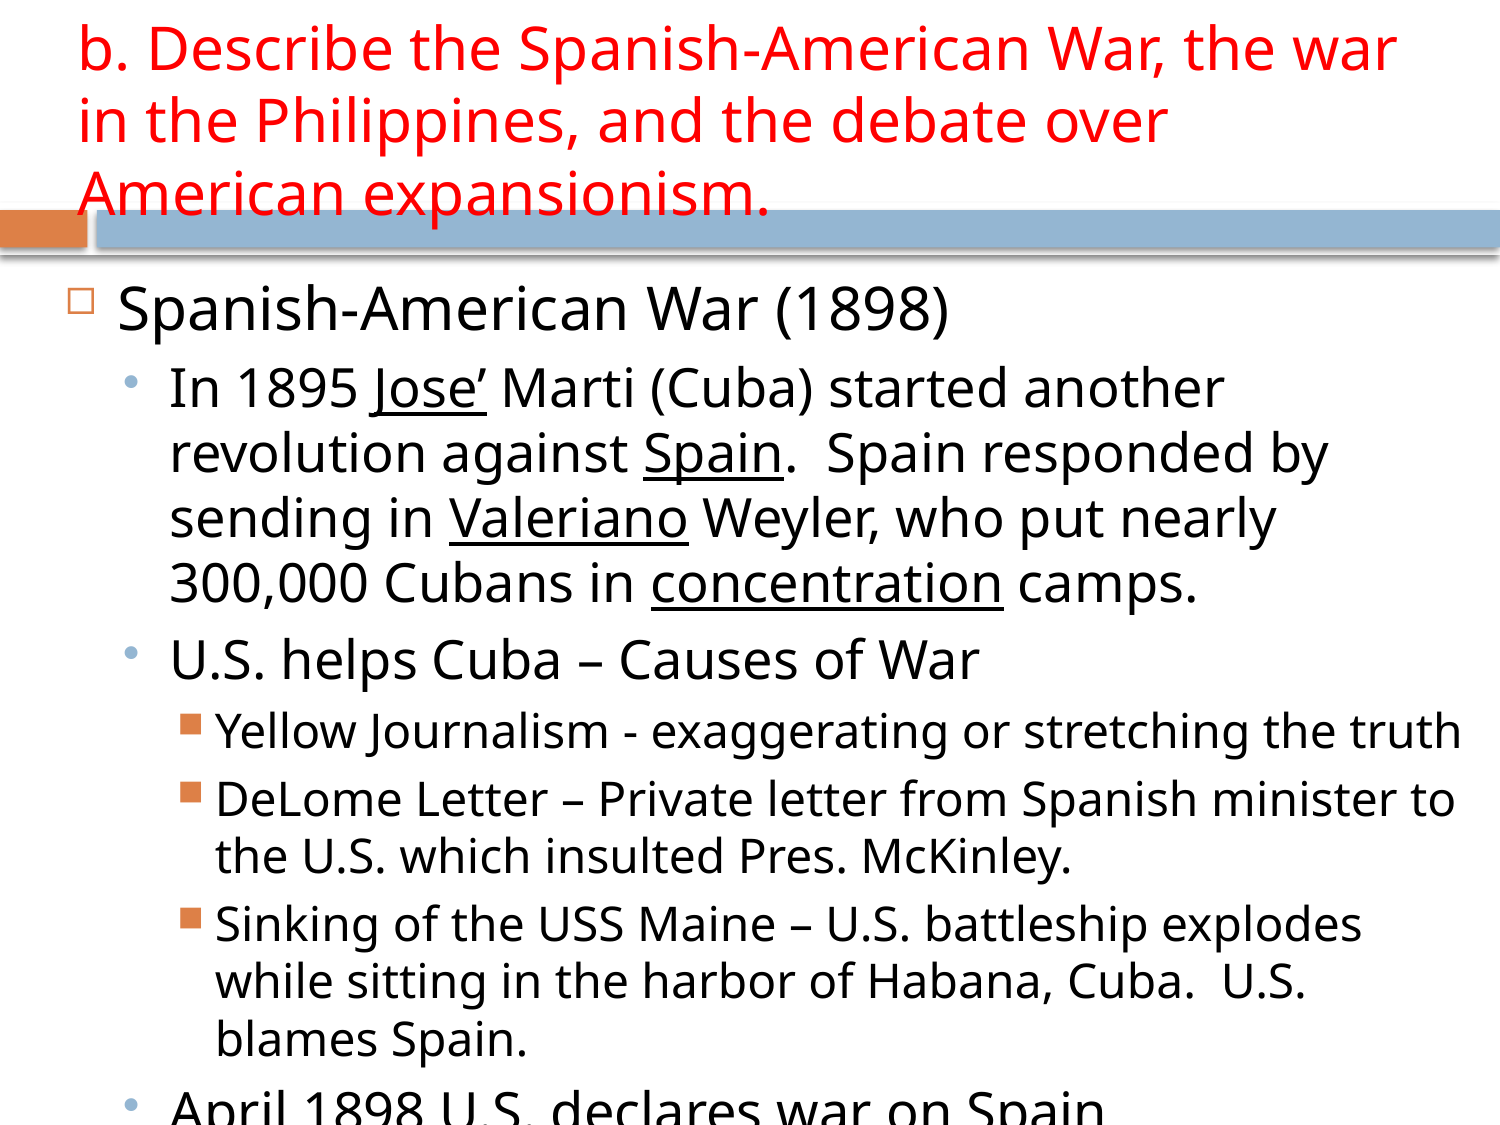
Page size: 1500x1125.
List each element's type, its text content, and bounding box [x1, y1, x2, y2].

title b. Describe the Spanish-American War, the war in the Philippines, and the debate over American expansionism. [62, 37, 1463, 200]
list Spanish-American War (1898) In 1895 Jose’ Marti (Cuba) started another revolution against Spain. Spain responded by sending in Valeriano Weyler, who put nearly 300,000 Cubans in concentration camps. U.S. helps Cuba – Causes of War Yellow Journalism - exaggerating or stretching the truth DeLome Letter – Private letter from Spanish minister to the U.S. which insulted Pres. McKinley. Sinking of the USS Maine – U.S. battleship explodes while sitting in the harbor of Habana, Cuba. U.S. blames Spain. April 1898 U.S. declares war on Spain [50, 262, 1500, 1125]
